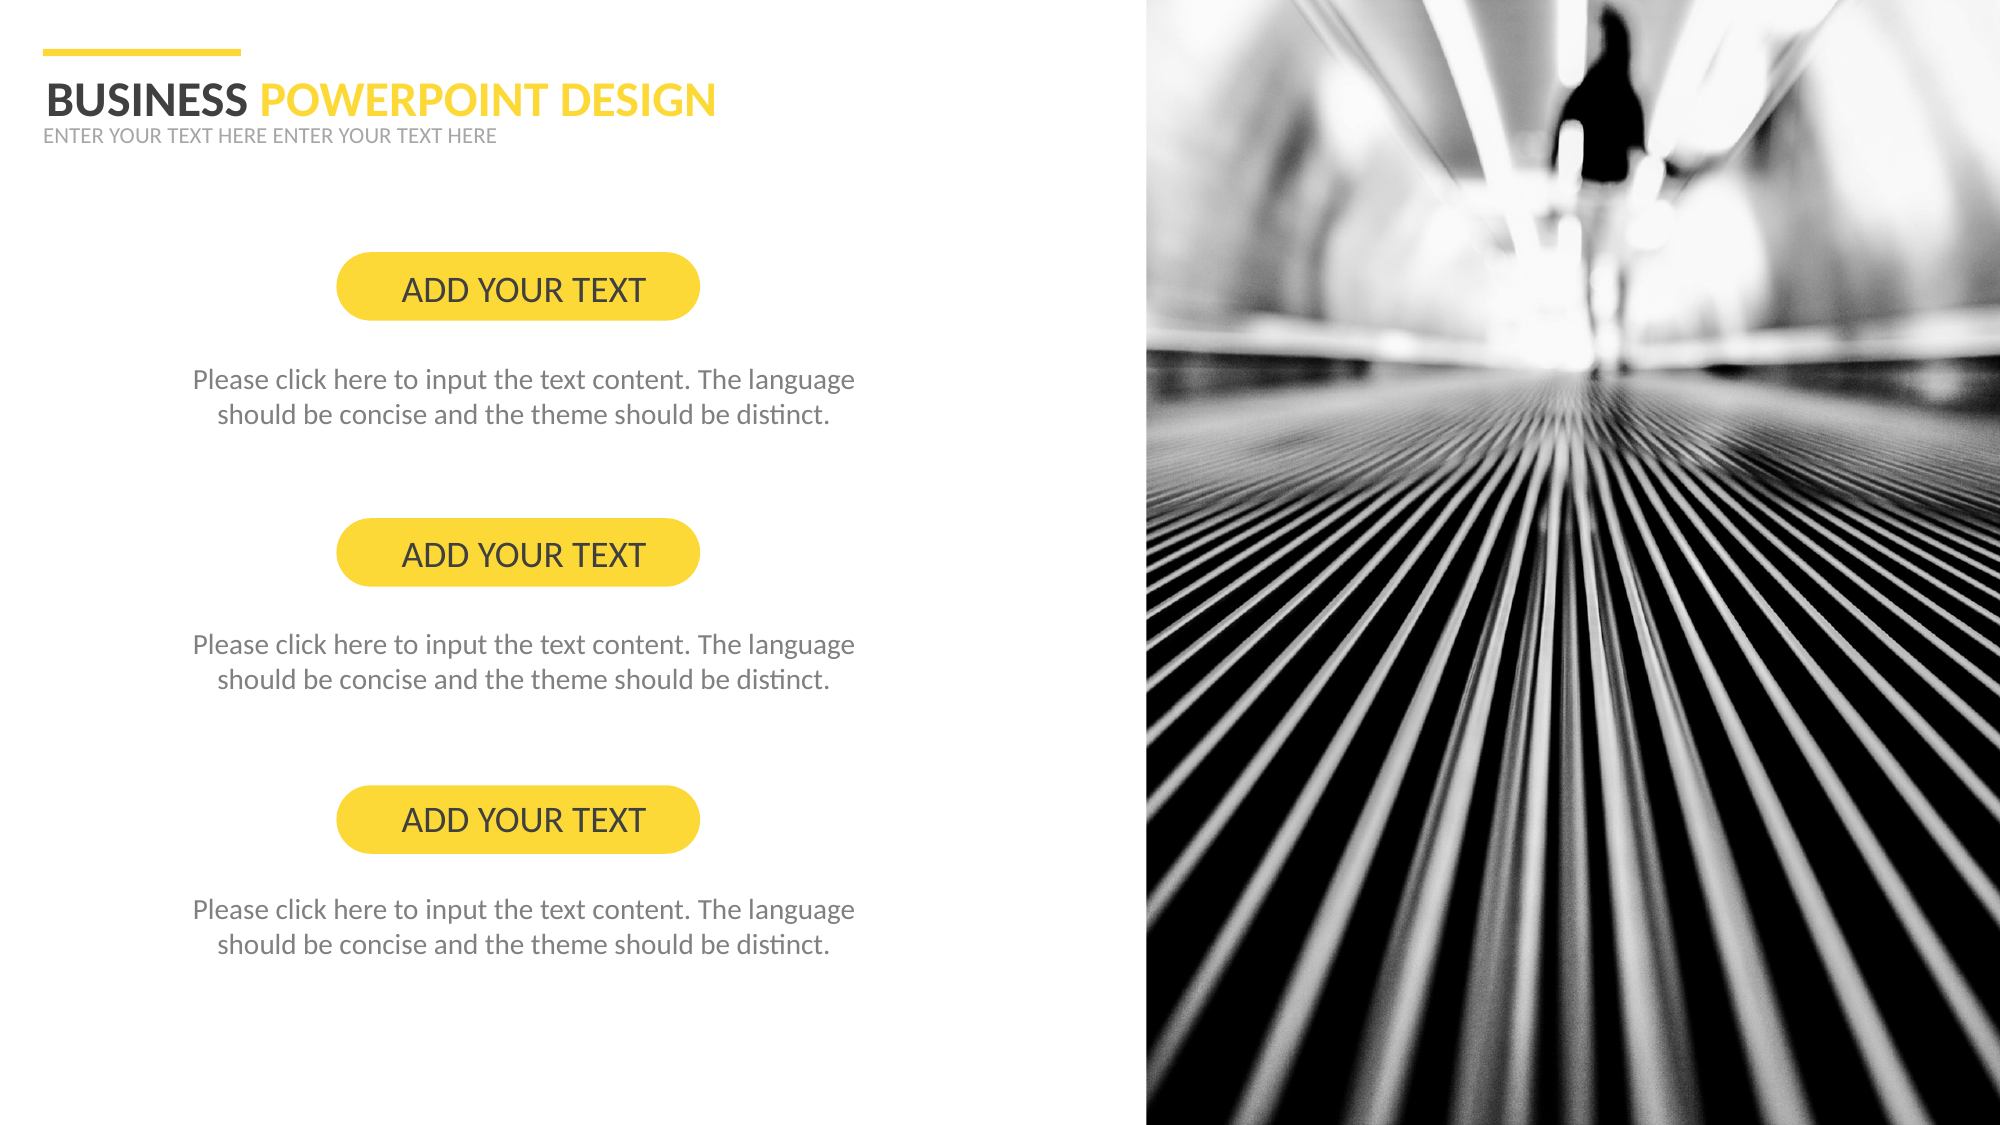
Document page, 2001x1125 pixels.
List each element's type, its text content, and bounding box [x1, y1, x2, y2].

picture [1146, 0, 2000, 1125]
text_box Please click here to input the text content. The language should be concise and the theme should be distinct. [169, 883, 879, 968]
text_box [335, 251, 702, 322]
text_box BUSINESS POWERPOINT DESIGN [31, 59, 733, 135]
text_box ENTER YOUR TEXT HERE ENTER YOUR TEXT HERE [28, 113, 574, 156]
text_box ADD YOUR TEXT [386, 257, 662, 318]
text_box [335, 784, 702, 855]
text_box ADD YOUR TEXT [386, 522, 662, 583]
text_box [335, 517, 702, 588]
text_box Please click here to input the text content. The language should be concise and the theme should be distinct. [169, 618, 879, 703]
text_box ADD YOUR TEXT [386, 788, 662, 848]
text_box Please click here to input the text content. The language should be concise and the theme should be distinct. [169, 352, 879, 438]
